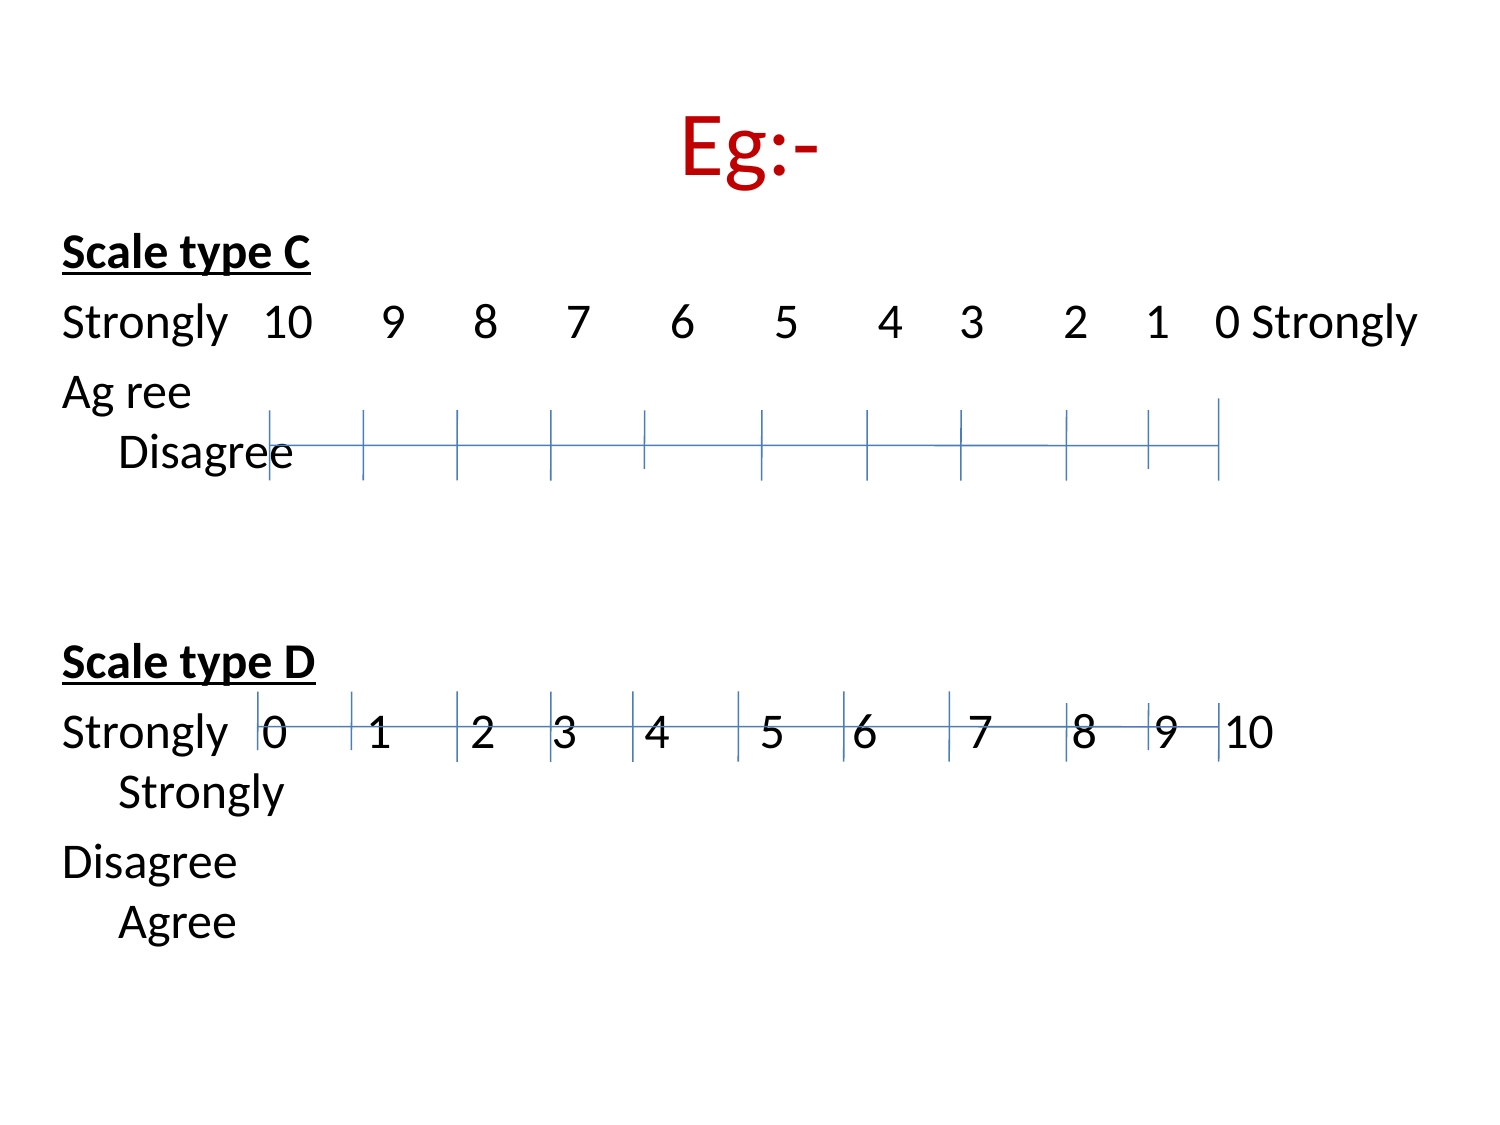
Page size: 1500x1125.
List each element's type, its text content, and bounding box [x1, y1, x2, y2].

list Scale type C Strongly 10 9 8 7 6 5 4 3 2 1 0 Strongly Ag ree Disagree Scale type D Strongly 0 1 2 3 4 5 6 7 8 9 10 Strongly Disagree Agree [46, 210, 1465, 1005]
title Eg:- [75, 45, 1425, 210]
